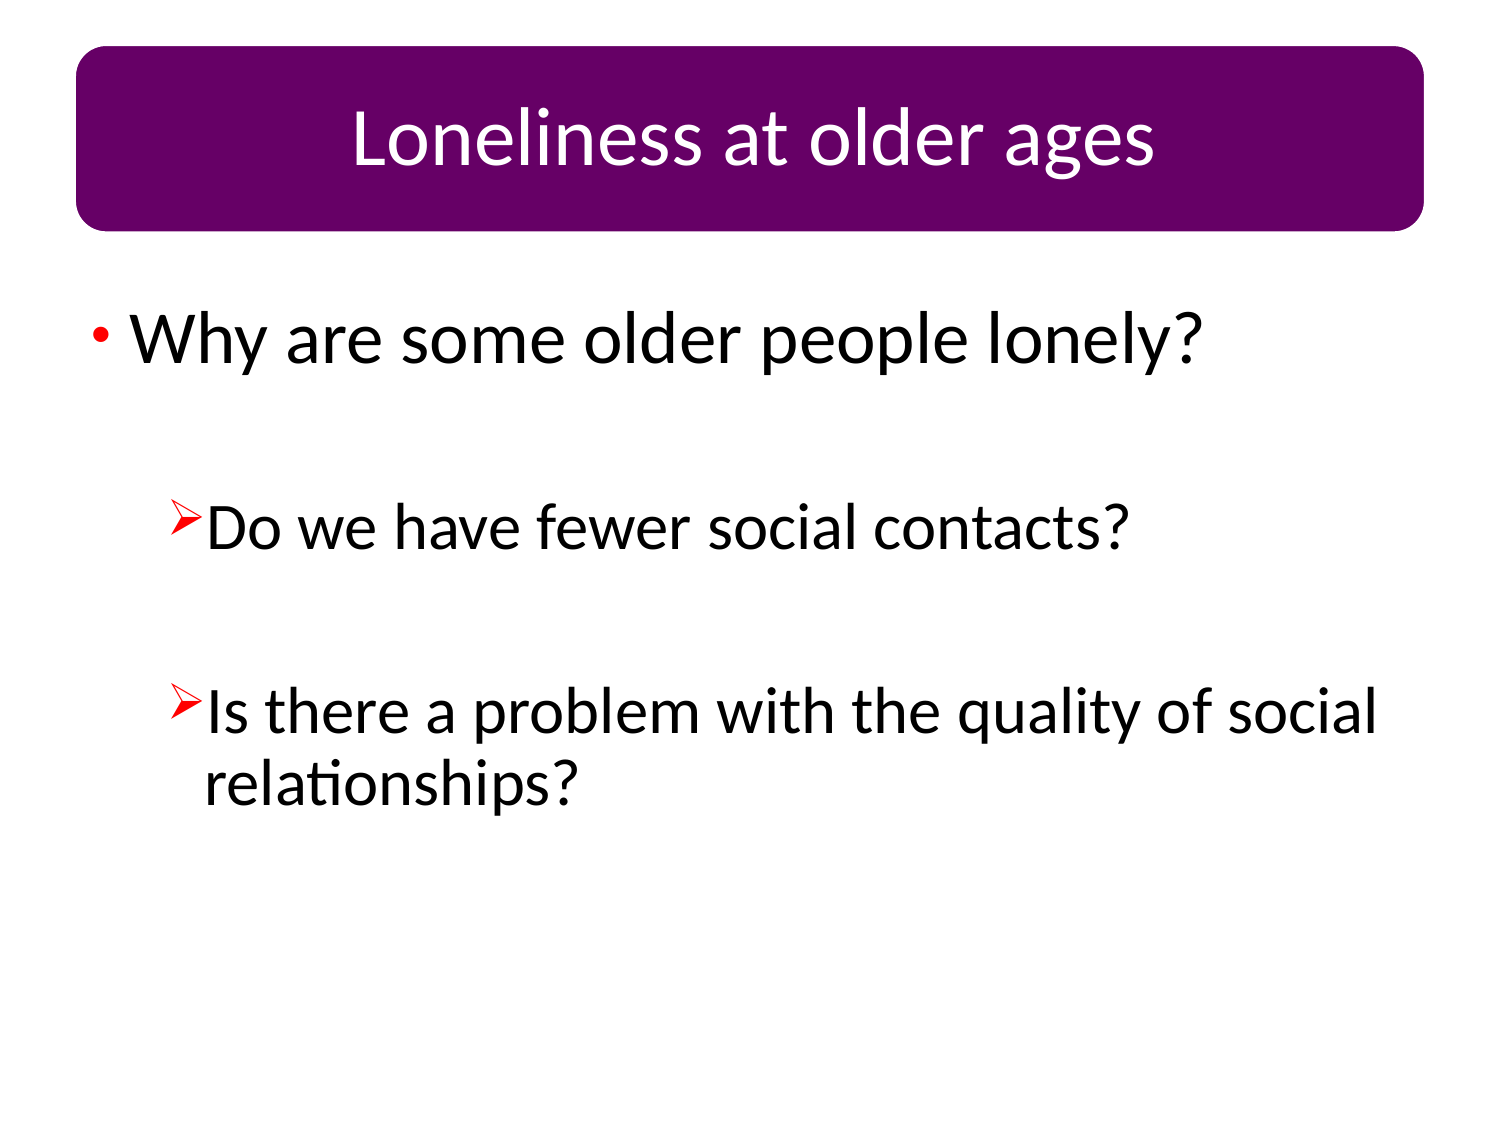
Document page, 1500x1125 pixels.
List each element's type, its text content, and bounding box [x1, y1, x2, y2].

list Why are some older people lonely? Do we have fewer social contacts? Is there a problem with the quality of social relationships? [76, 290, 1436, 1071]
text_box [74, 45, 1425, 233]
